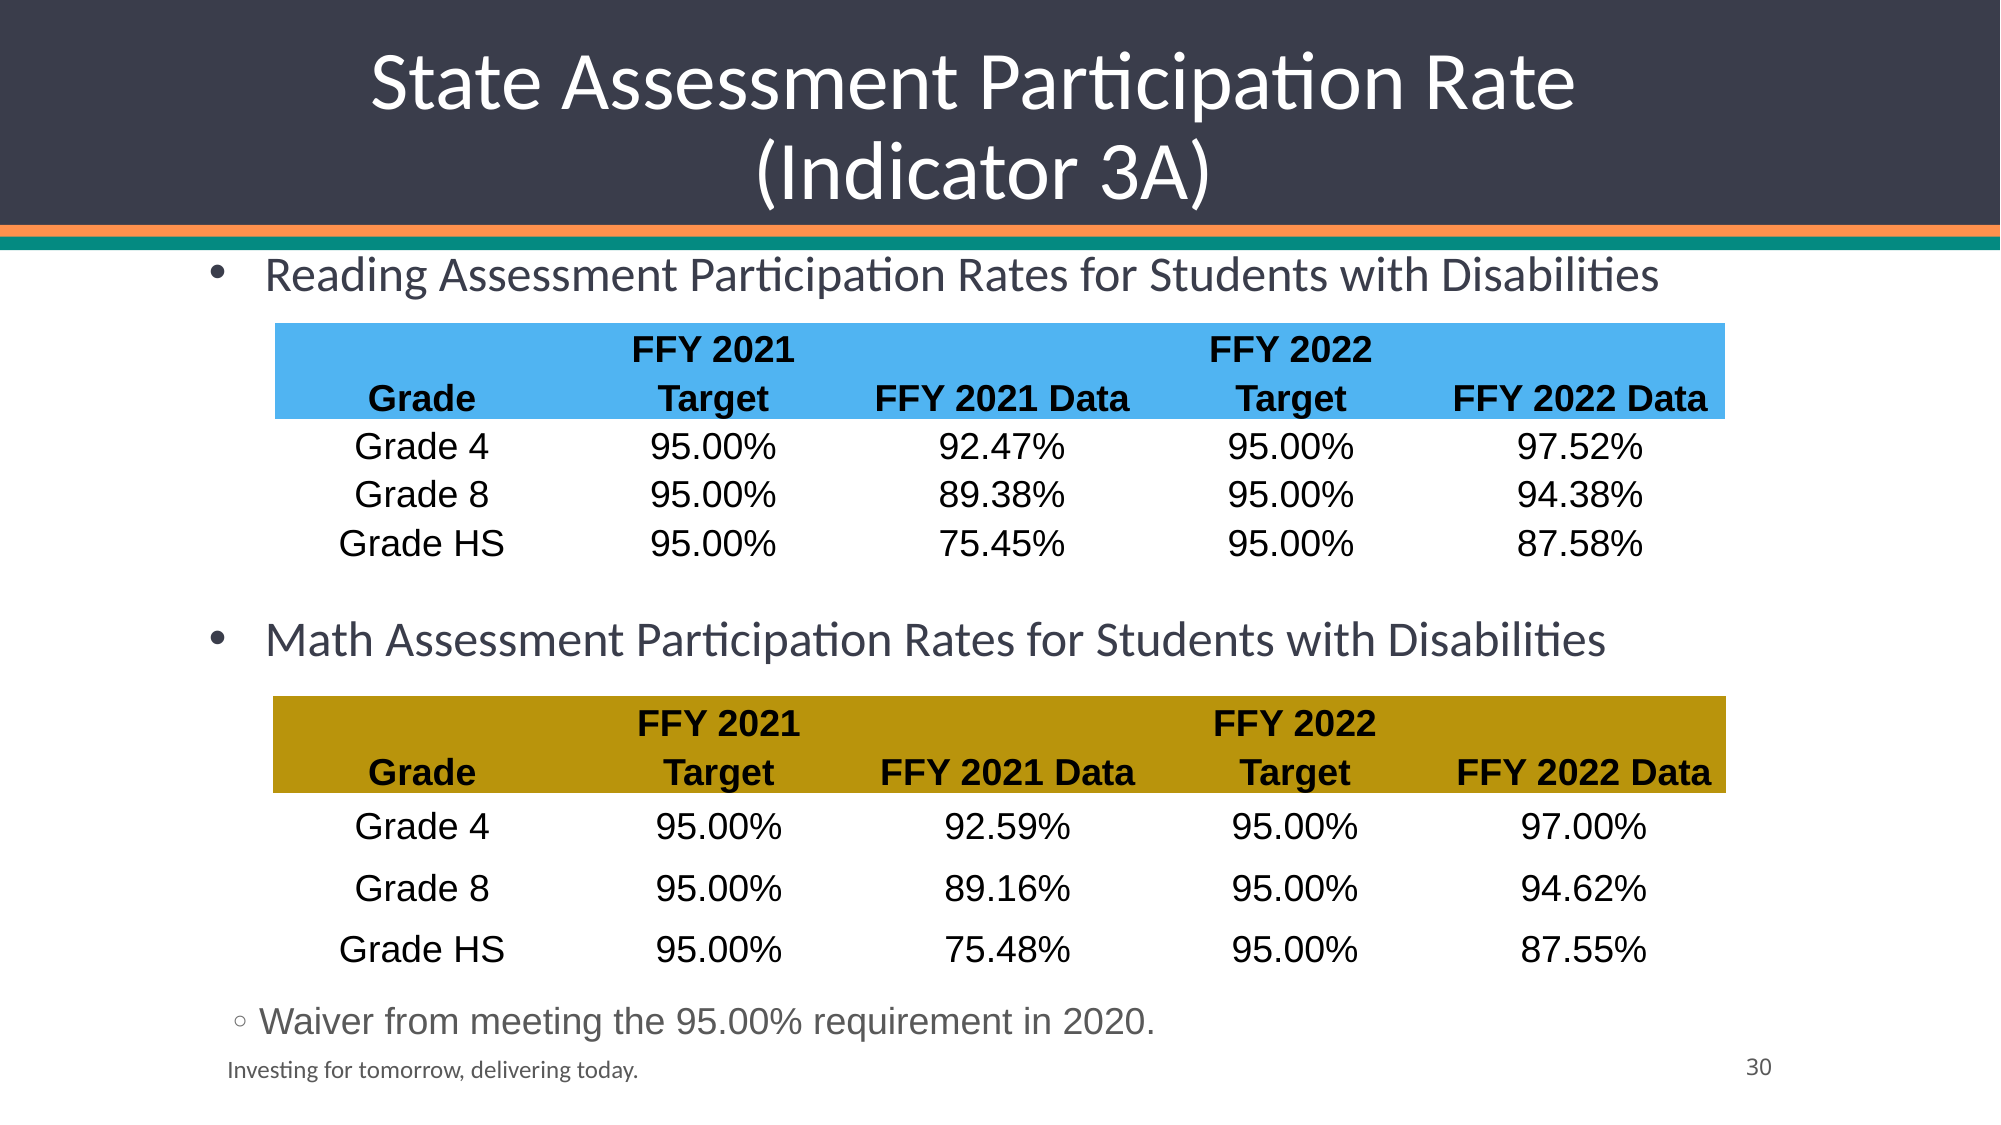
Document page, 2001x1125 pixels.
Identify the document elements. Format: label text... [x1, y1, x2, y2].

table_cell Grade 8 [273, 854, 571, 916]
table_cell 95.00% [1149, 793, 1442, 854]
table_cell 75.45% [858, 516, 1146, 564]
table_cell Grade HS [273, 916, 571, 977]
table_header FFY 2022 Target [1146, 323, 1436, 419]
table_header Grade [273, 696, 571, 793]
table_cell 92.47% [858, 419, 1146, 468]
table_cell Grade 8 [275, 468, 569, 516]
table_header FFY 2022 Data [1436, 323, 1725, 419]
table_cell 95.00% [1146, 516, 1436, 564]
table_header FFY 2022 Data [1442, 696, 1726, 793]
table_cell 87.55% [1442, 916, 1726, 977]
table_cell 97.52% [1436, 419, 1725, 468]
table_header FFY 2022 Target [1149, 696, 1442, 793]
table_cell 97.00% [1442, 793, 1726, 854]
table_cell 95.00% [571, 854, 867, 916]
table_cell 95.00% [569, 468, 858, 516]
table_cell 94.38% [1436, 468, 1725, 516]
table_cell Grade 4 [275, 419, 569, 468]
table_cell 95.00% [569, 419, 858, 468]
table_cell 95.00% [1146, 419, 1436, 468]
text_box Waiver from meeting the 95.00% requirement in 2020. [214, 992, 1865, 1111]
table_cell 95.00% [569, 516, 858, 564]
table_header Grade [275, 323, 569, 419]
table_cell 75.48% [867, 916, 1149, 977]
table_cell 87.58% [1436, 516, 1725, 564]
table_cell 95.00% [1146, 468, 1436, 516]
table_cell 89.16% [867, 854, 1149, 916]
table_header FFY 2021 Target [571, 696, 867, 793]
table_cell 95.00% [1149, 854, 1442, 916]
table_cell 95.00% [1149, 916, 1442, 977]
table_cell Grade HS [275, 516, 569, 564]
table_header FFY 2021 Target [569, 323, 858, 419]
table_cell 95.00% [571, 793, 867, 854]
list Reading Assessment Participation Rates for Students with Disabilities Math Assessment Participation Rates for Students with Disabilities [174, 240, 1825, 989]
table_cell 94.62% [1442, 854, 1726, 916]
table_header FFY 2021 Data [858, 323, 1146, 419]
table_cell 89.38% [858, 468, 1146, 516]
table_cell Grade 4 [273, 793, 571, 854]
table_cell 92.59% [867, 793, 1149, 854]
table_cell 95.00% [571, 916, 867, 977]
table_header FFY 2021 Data [867, 696, 1149, 793]
title State Assessment Participation Rate (Indicator 3A) [158, 0, 1809, 225]
